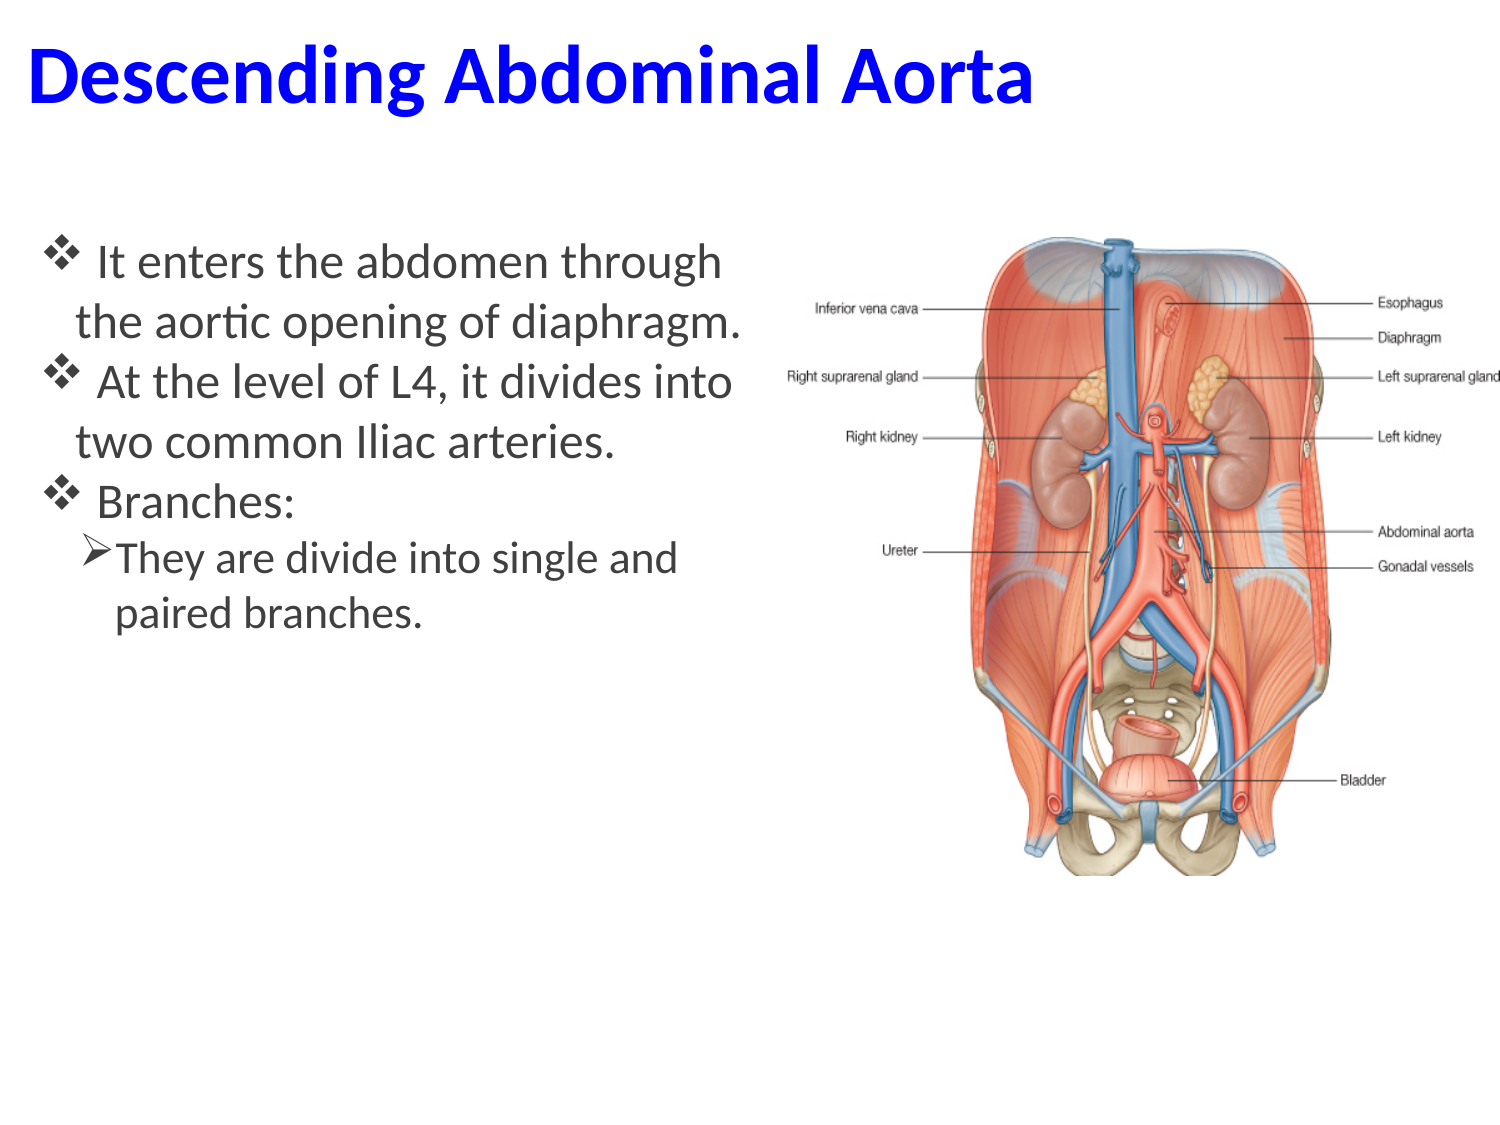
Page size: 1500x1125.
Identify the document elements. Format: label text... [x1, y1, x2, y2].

text_box Descending Abdominal Aorta [12, 12, 1488, 128]
picture [787, 237, 1500, 876]
text_box It enters the abdomen through the aortic opening of diaphragm. At the level of L4, it divides into two common Iliac arteries. Branches: They are divide into single and paired branches. [24, 220, 775, 646]
